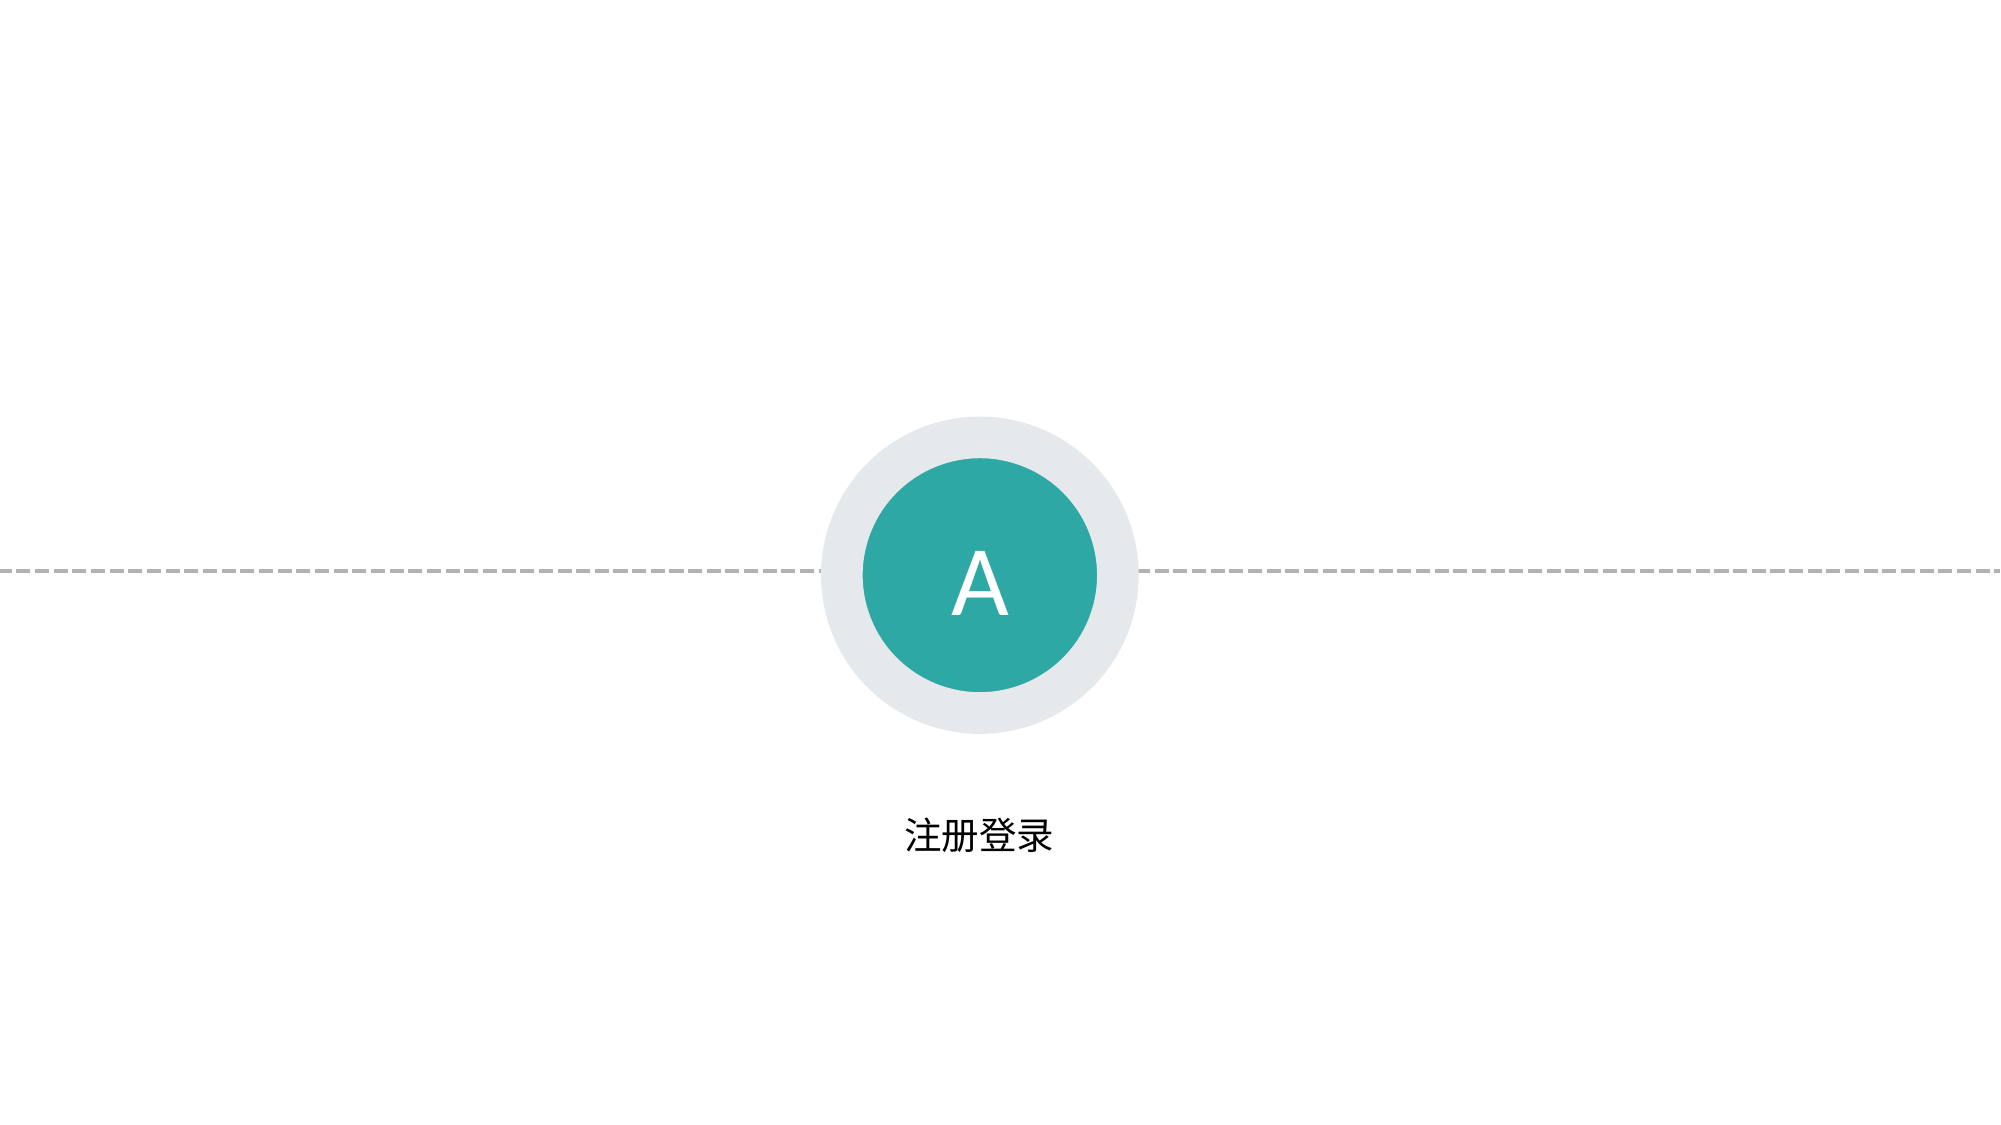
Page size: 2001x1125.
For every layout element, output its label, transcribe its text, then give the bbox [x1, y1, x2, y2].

text_box A [841, 572, 1118, 714]
text_box 注册登录 [777, 723, 1181, 932]
text_box A [841, 437, 1118, 570]
